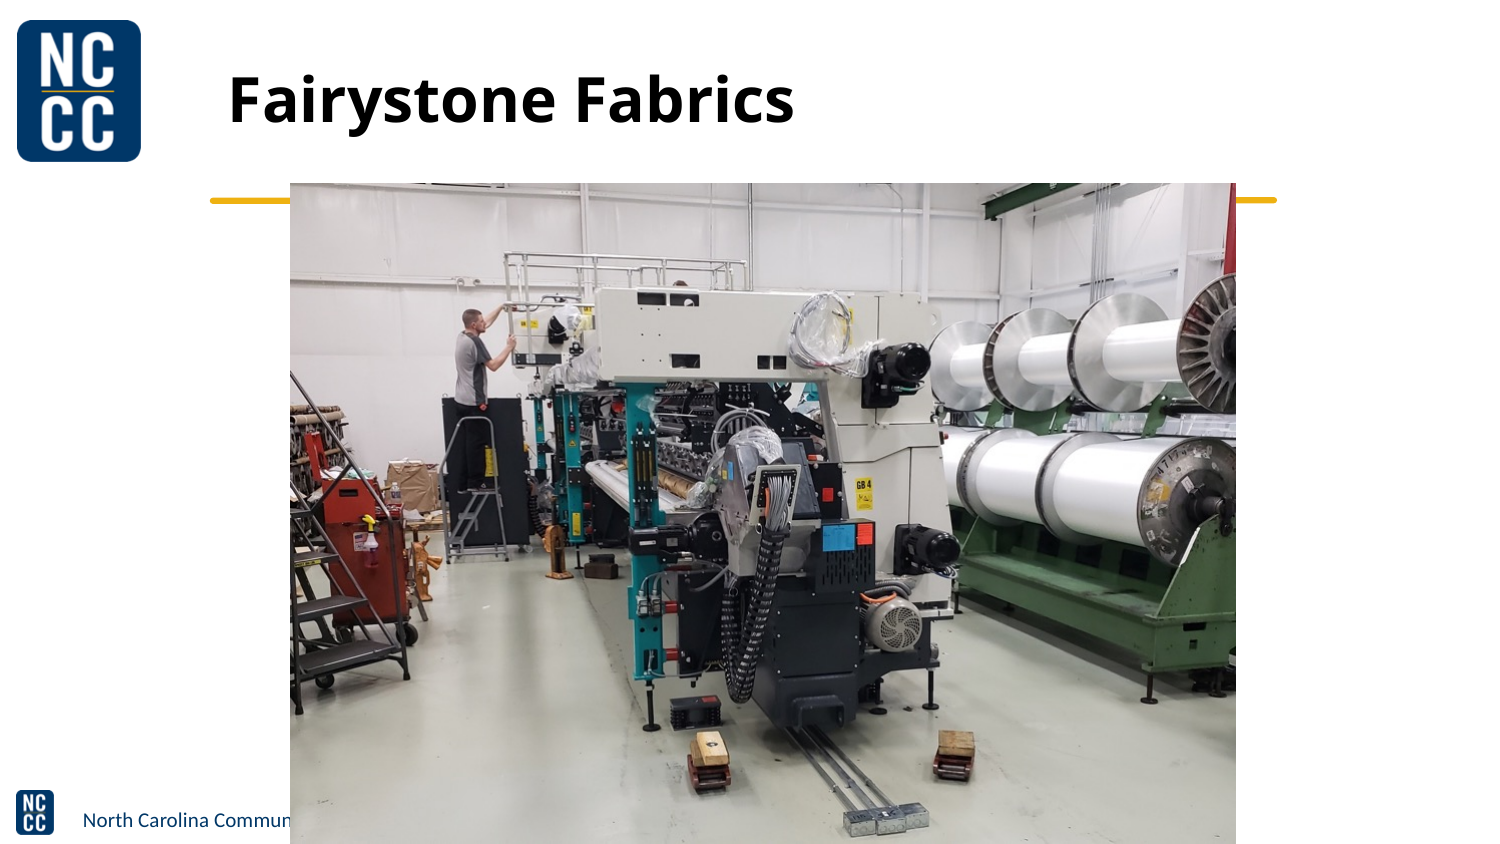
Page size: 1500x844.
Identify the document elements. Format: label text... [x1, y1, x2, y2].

title Fairystone Fabrics [212, 20, 1421, 184]
picture [17, 20, 141, 162]
picture [16, 790, 54, 835]
picture [290, 183, 1236, 844]
